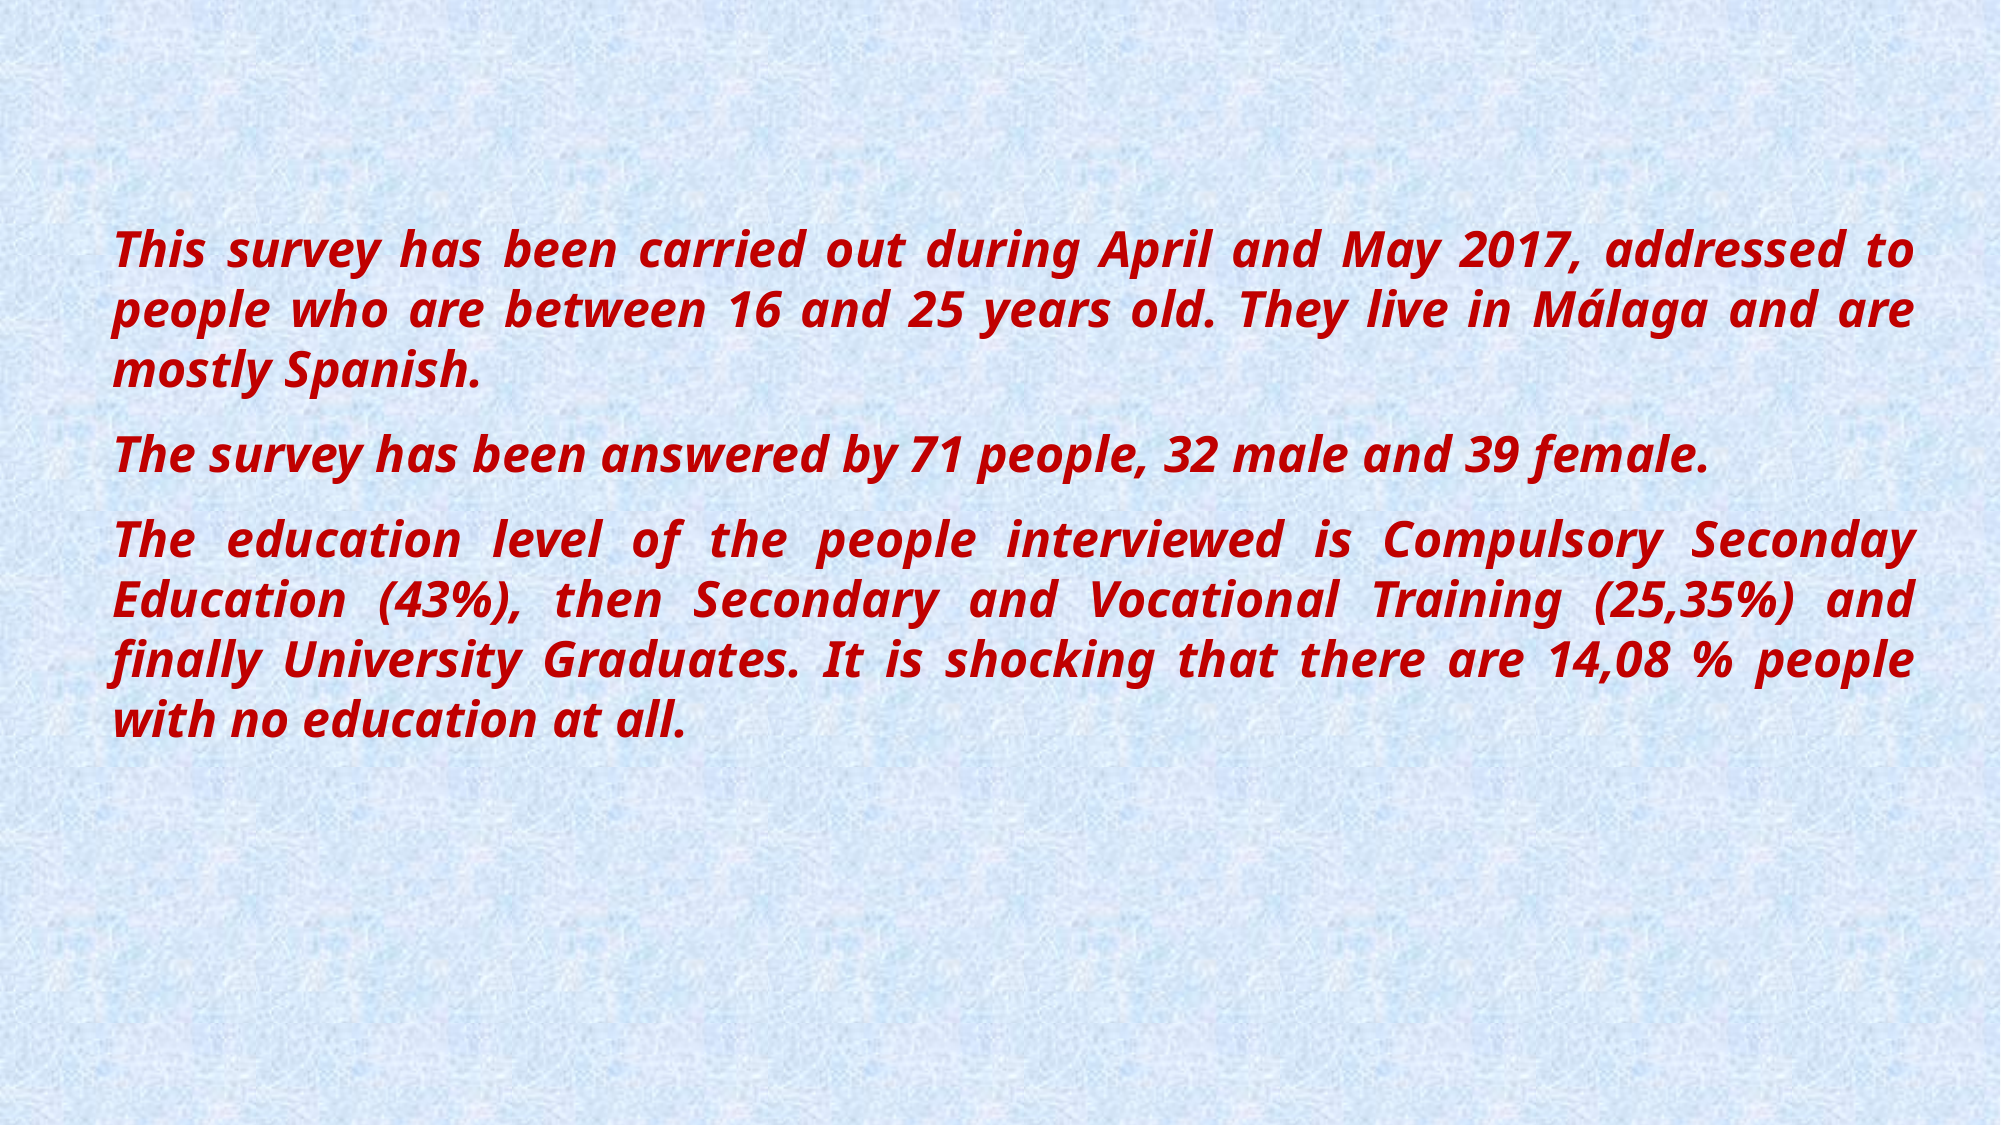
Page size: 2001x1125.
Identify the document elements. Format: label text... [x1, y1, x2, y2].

picture [0, 0, 2001, 1125]
text_box This survey has been carried out during April and May 2017, addressed to people who are between 16 and 25 years old. They live in Málaga and are mostly Spanish. The survey has been answered by 71 people, 32 male and 39 female. The education level of the people interviewed is Compulsory Seconday Education (43%), then Secondary and Vocational Training (25,35%) and finally University Graduates. It is shocking that there are 14,08 % people with no education at all. [97, 209, 1931, 755]
